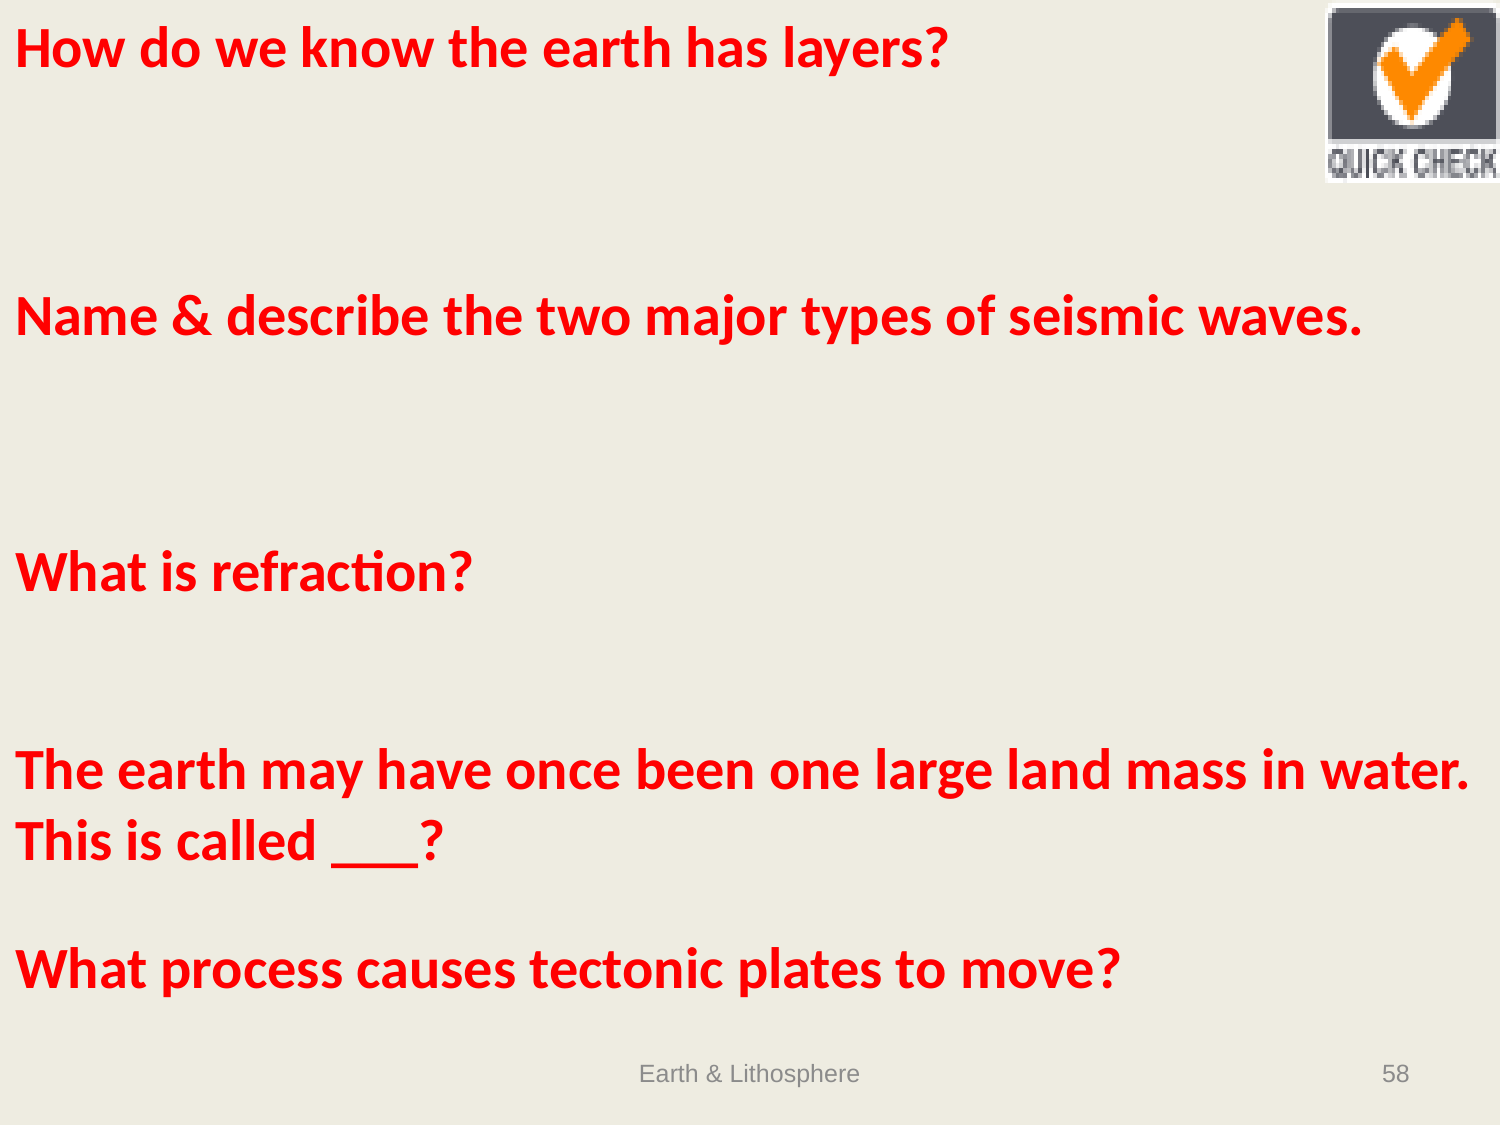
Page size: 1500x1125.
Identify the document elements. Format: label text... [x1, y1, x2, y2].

list How do we know the earth has layers? Name & describe the two major types of seismic waves. What is refraction? The earth may have once been one large land mass in water. This is called ___? What process causes tectonic plates to move? [0, 1, 1500, 1125]
picture [1324, 0, 1500, 183]
slide_number 58 [1074, 1042, 1425, 1103]
footer Earth & Lithosphere [512, 1042, 988, 1103]
